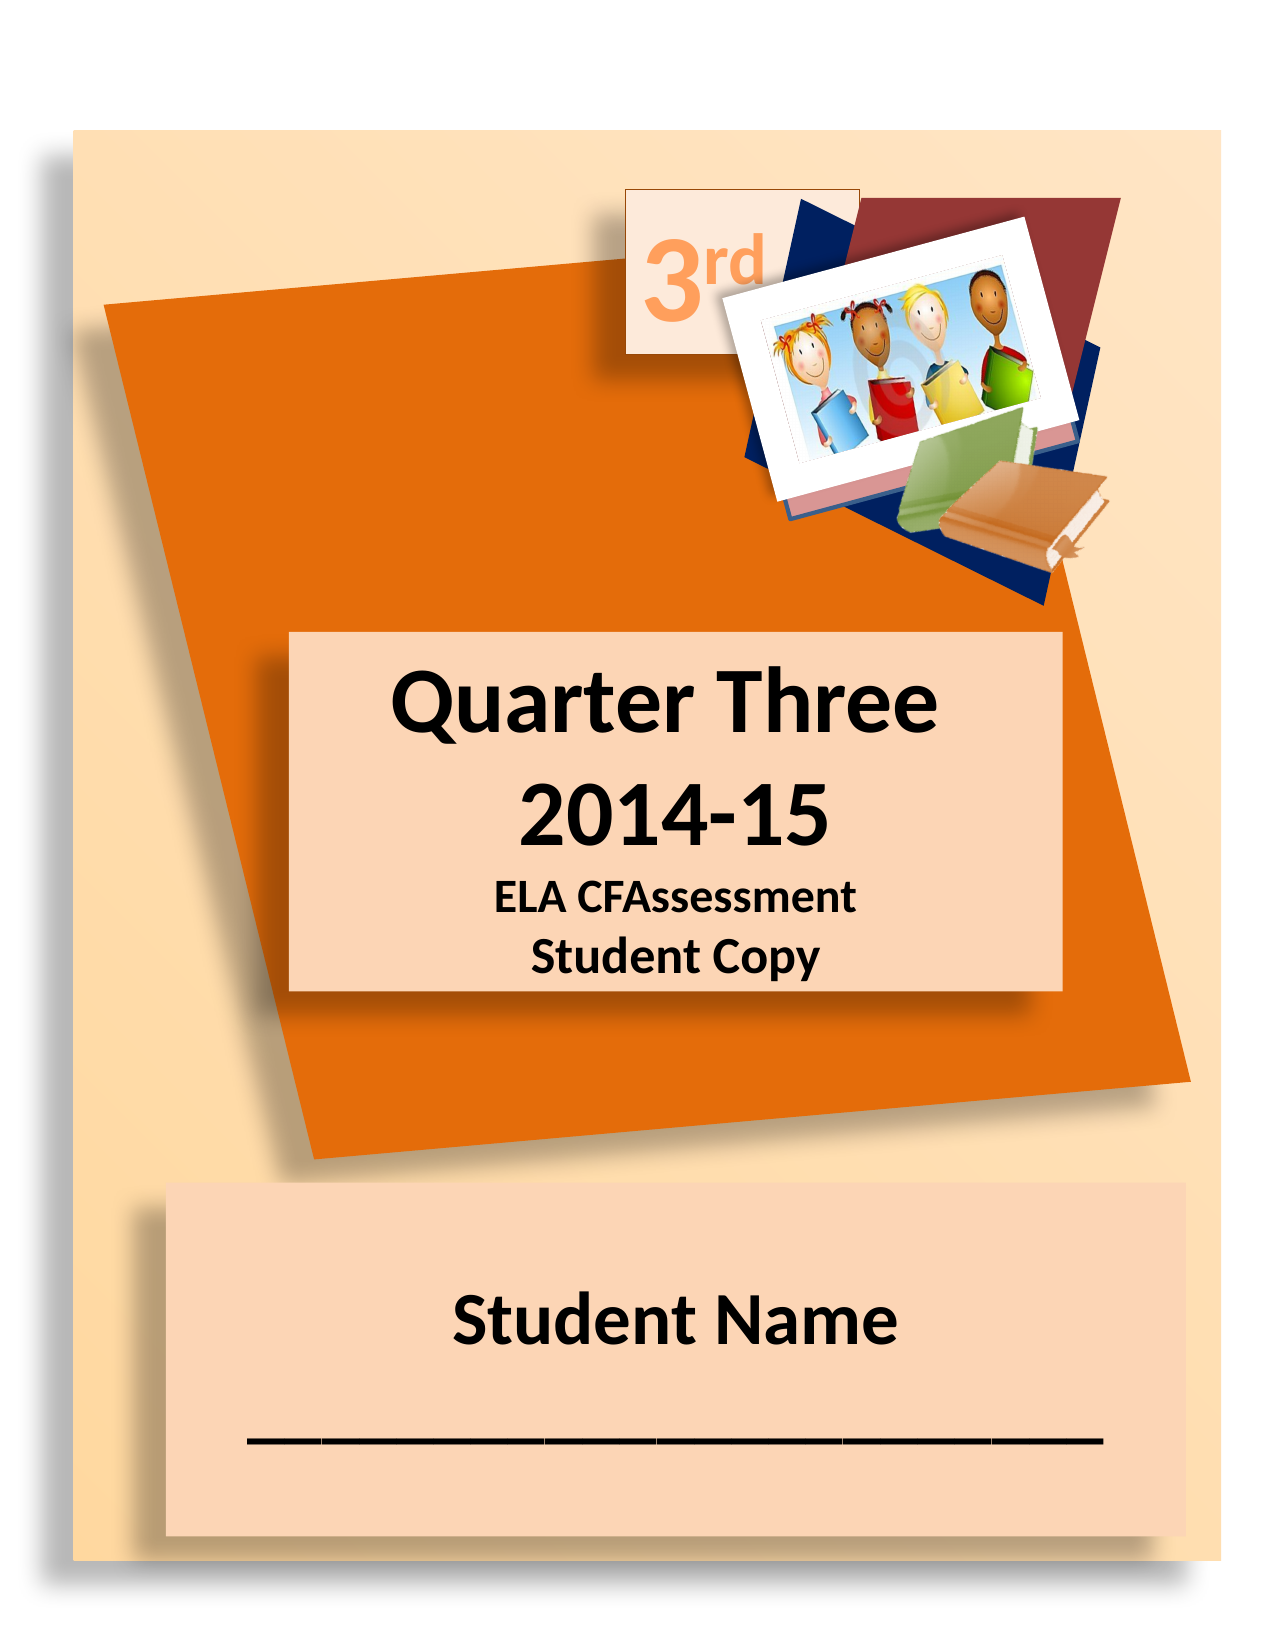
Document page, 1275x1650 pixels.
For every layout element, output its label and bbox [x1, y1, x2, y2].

text_box [625, 189, 1122, 599]
text_box [0, 119, 1275, 1561]
